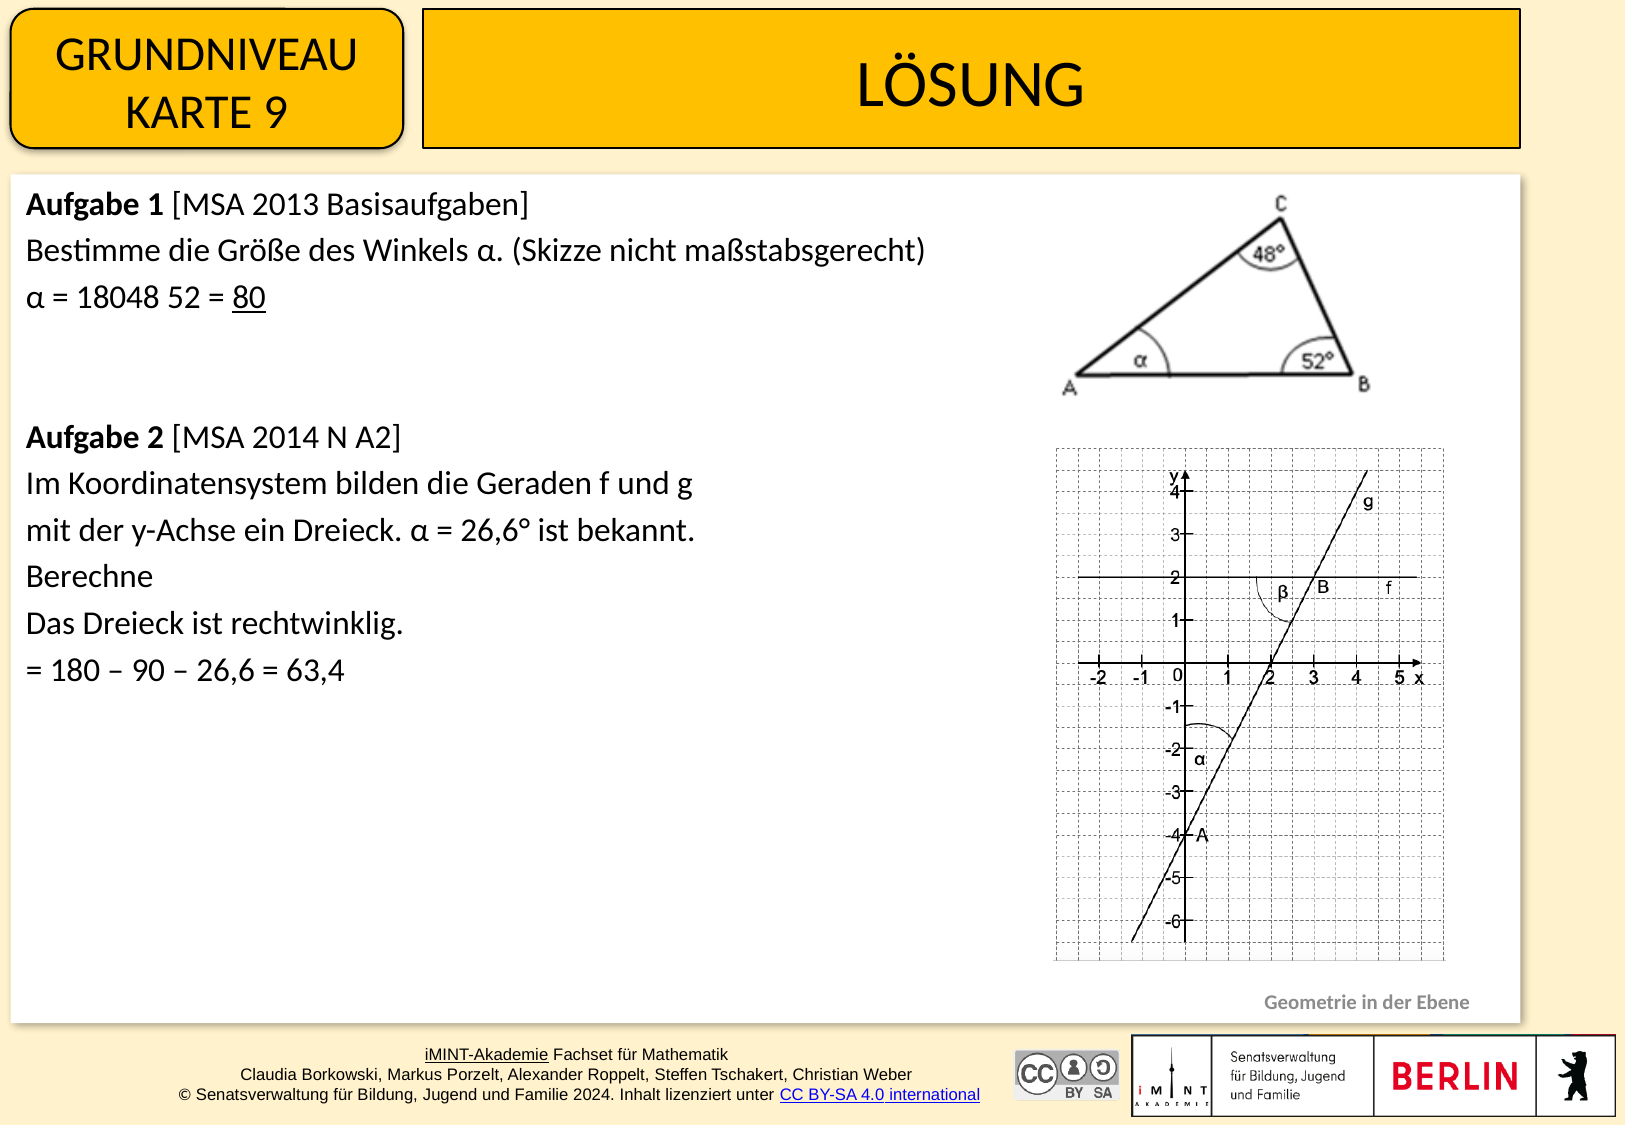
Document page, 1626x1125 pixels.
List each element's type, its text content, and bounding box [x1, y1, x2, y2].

text_box Grundniveau Karte 9 [10, 8, 404, 149]
footer Geometrie in der Ebene [1249, 981, 1625, 1022]
picture [1013, 1048, 1120, 1101]
title Lösung [422, 8, 1521, 149]
picture [1131, 1034, 1616, 1117]
picture [1053, 190, 1386, 432]
picture [1053, 446, 1446, 961]
